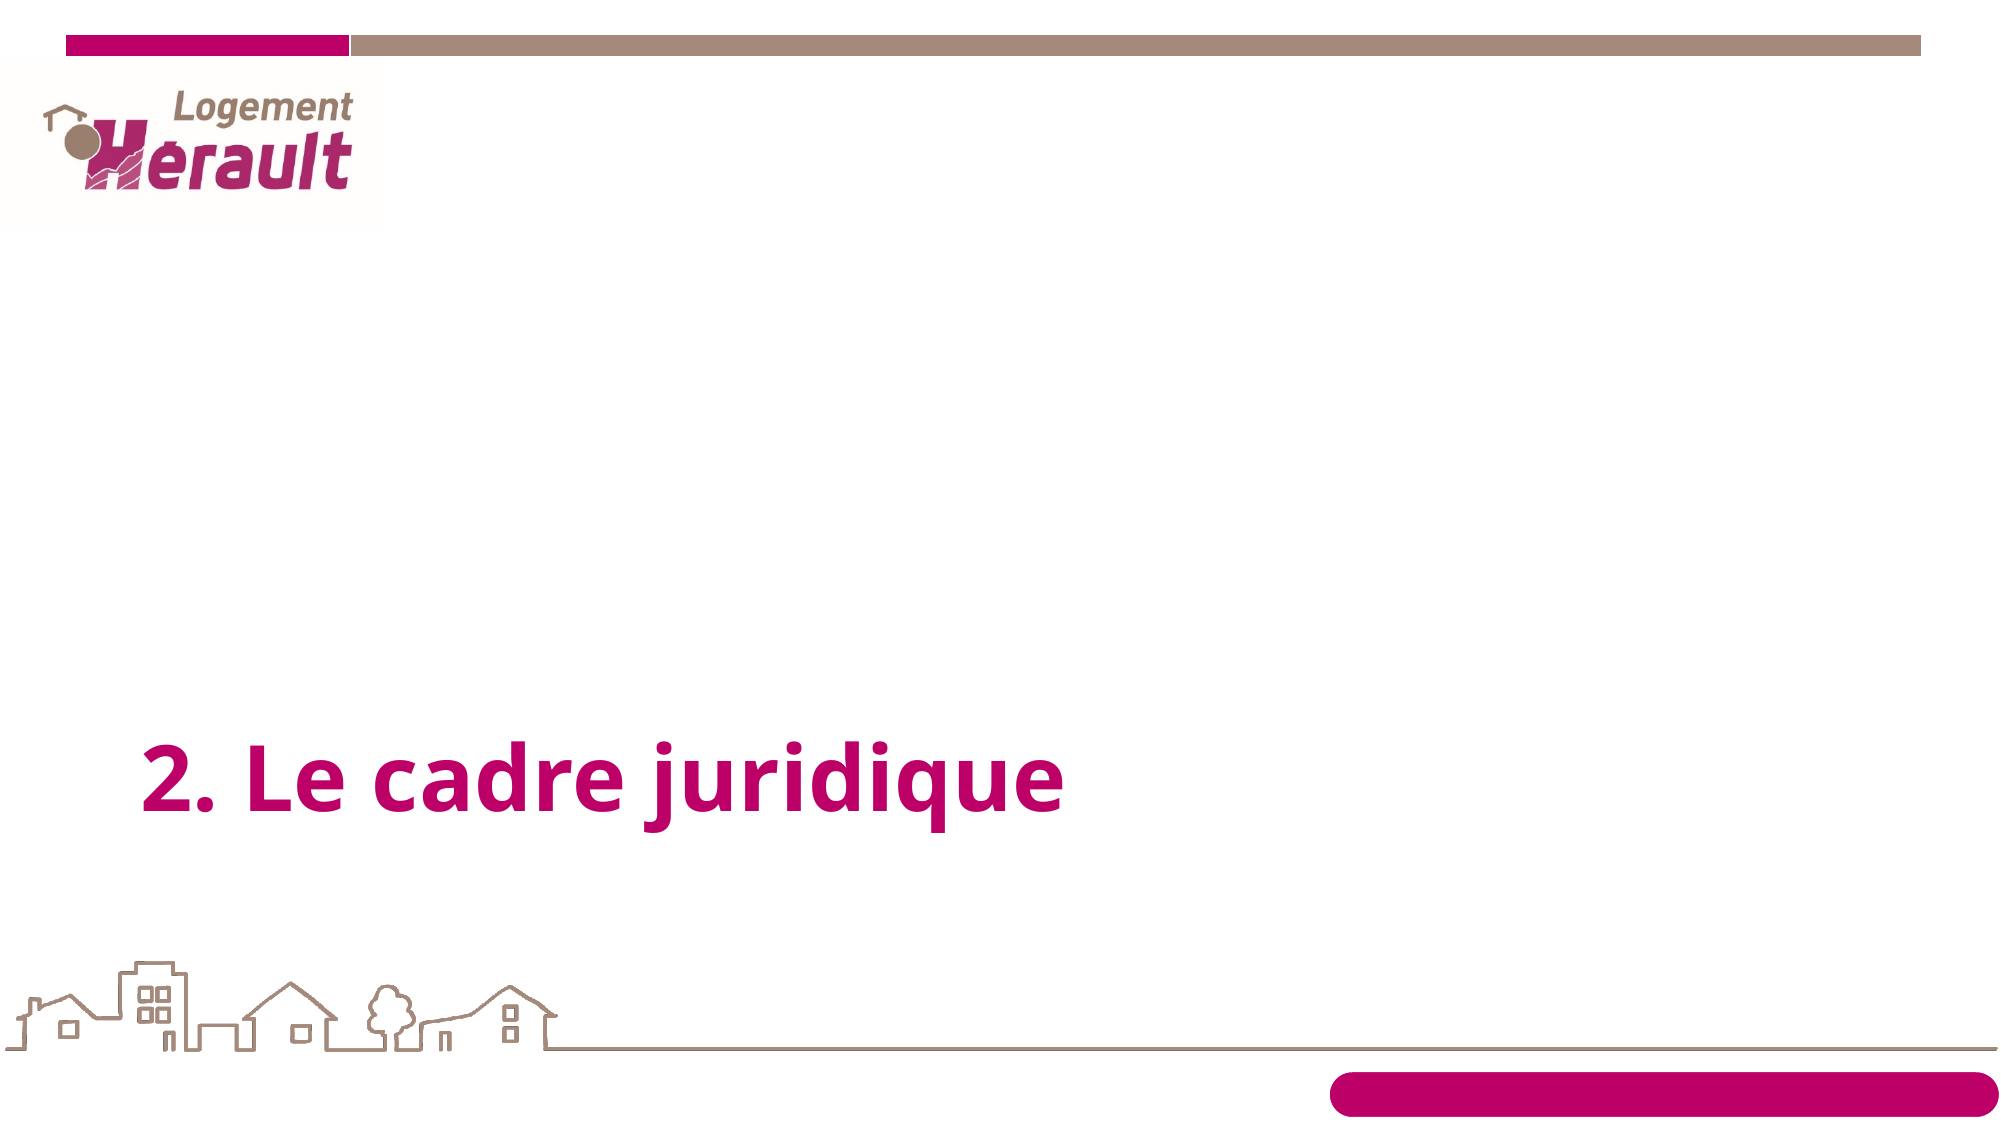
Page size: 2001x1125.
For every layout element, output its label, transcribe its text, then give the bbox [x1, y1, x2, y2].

text_box [1863, 1108, 1997, 1120]
text_box [64, 33, 351, 56]
picture [0, 56, 382, 231]
text_box [351, 33, 1923, 58]
slide_number 6 [1412, 1108, 1863, 1124]
text_box 2. Le cadre juridique [124, 463, 1900, 838]
text_box [1331, 1108, 1412, 1120]
picture [0, 904, 2000, 1108]
